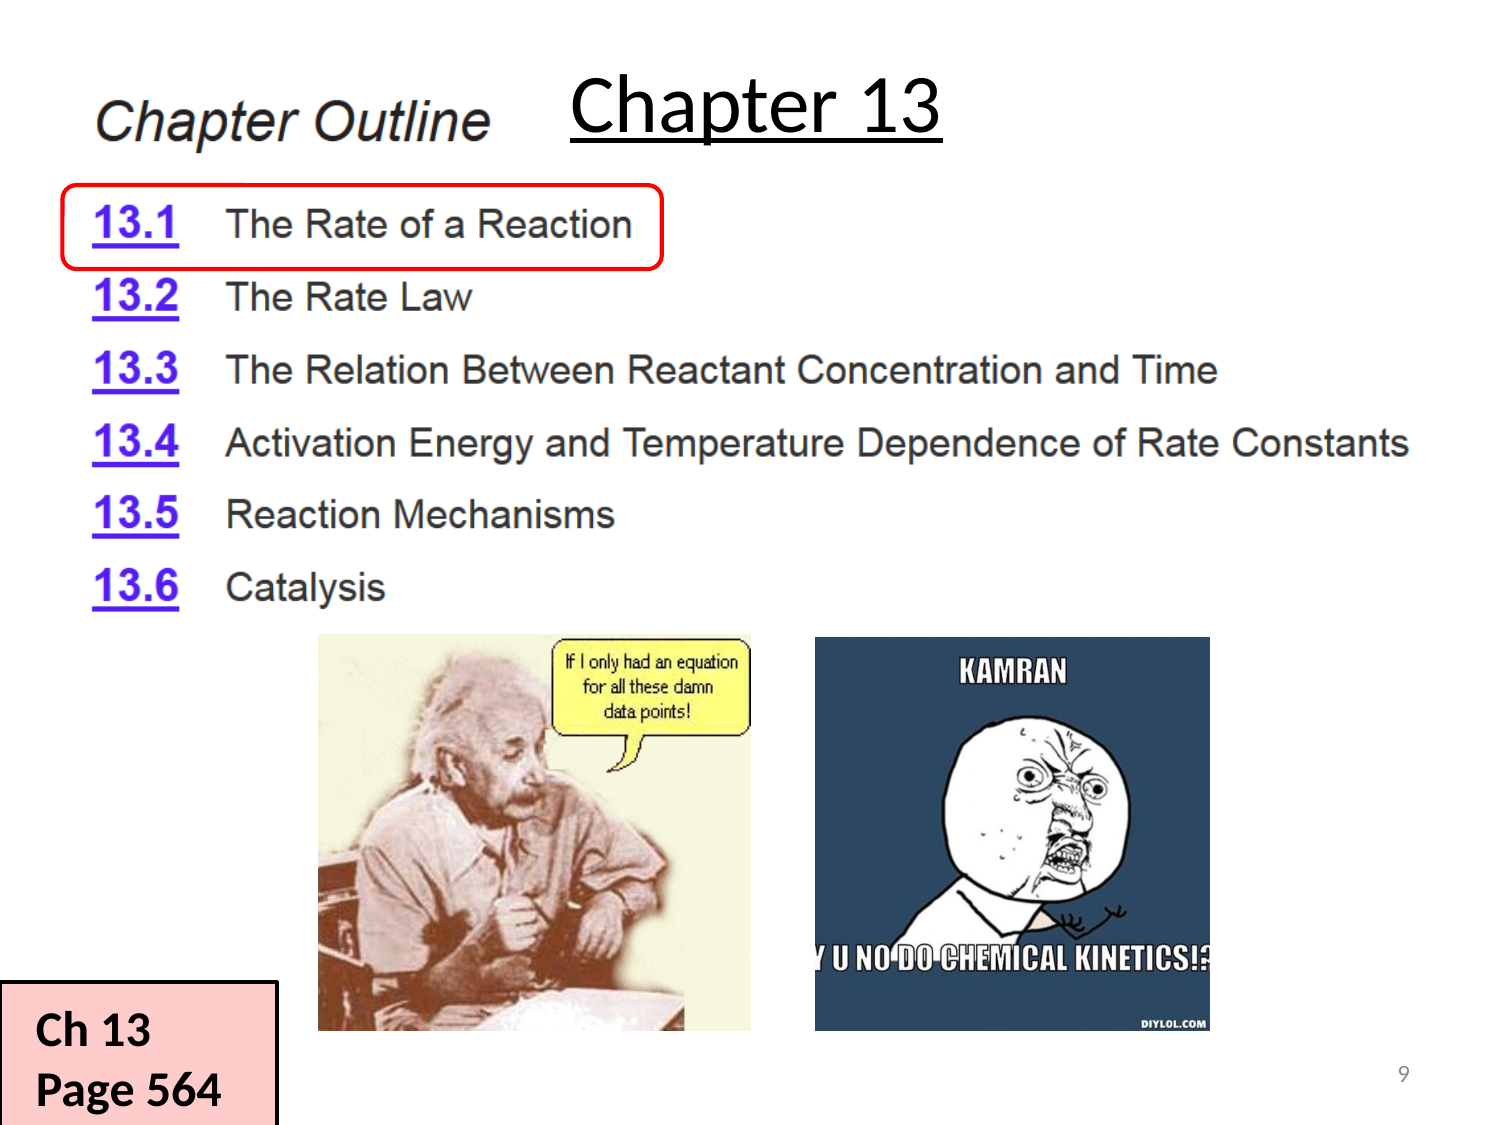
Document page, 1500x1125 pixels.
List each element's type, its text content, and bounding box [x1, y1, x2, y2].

picture [318, 634, 751, 1032]
text_box Chapter 13 [92, 41, 1420, 85]
picture [815, 636, 1210, 1032]
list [74, 87, 1426, 633]
slide_number 9 [1074, 1042, 1425, 1103]
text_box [0, 982, 277, 1125]
text_box [60, 184, 69, 270]
